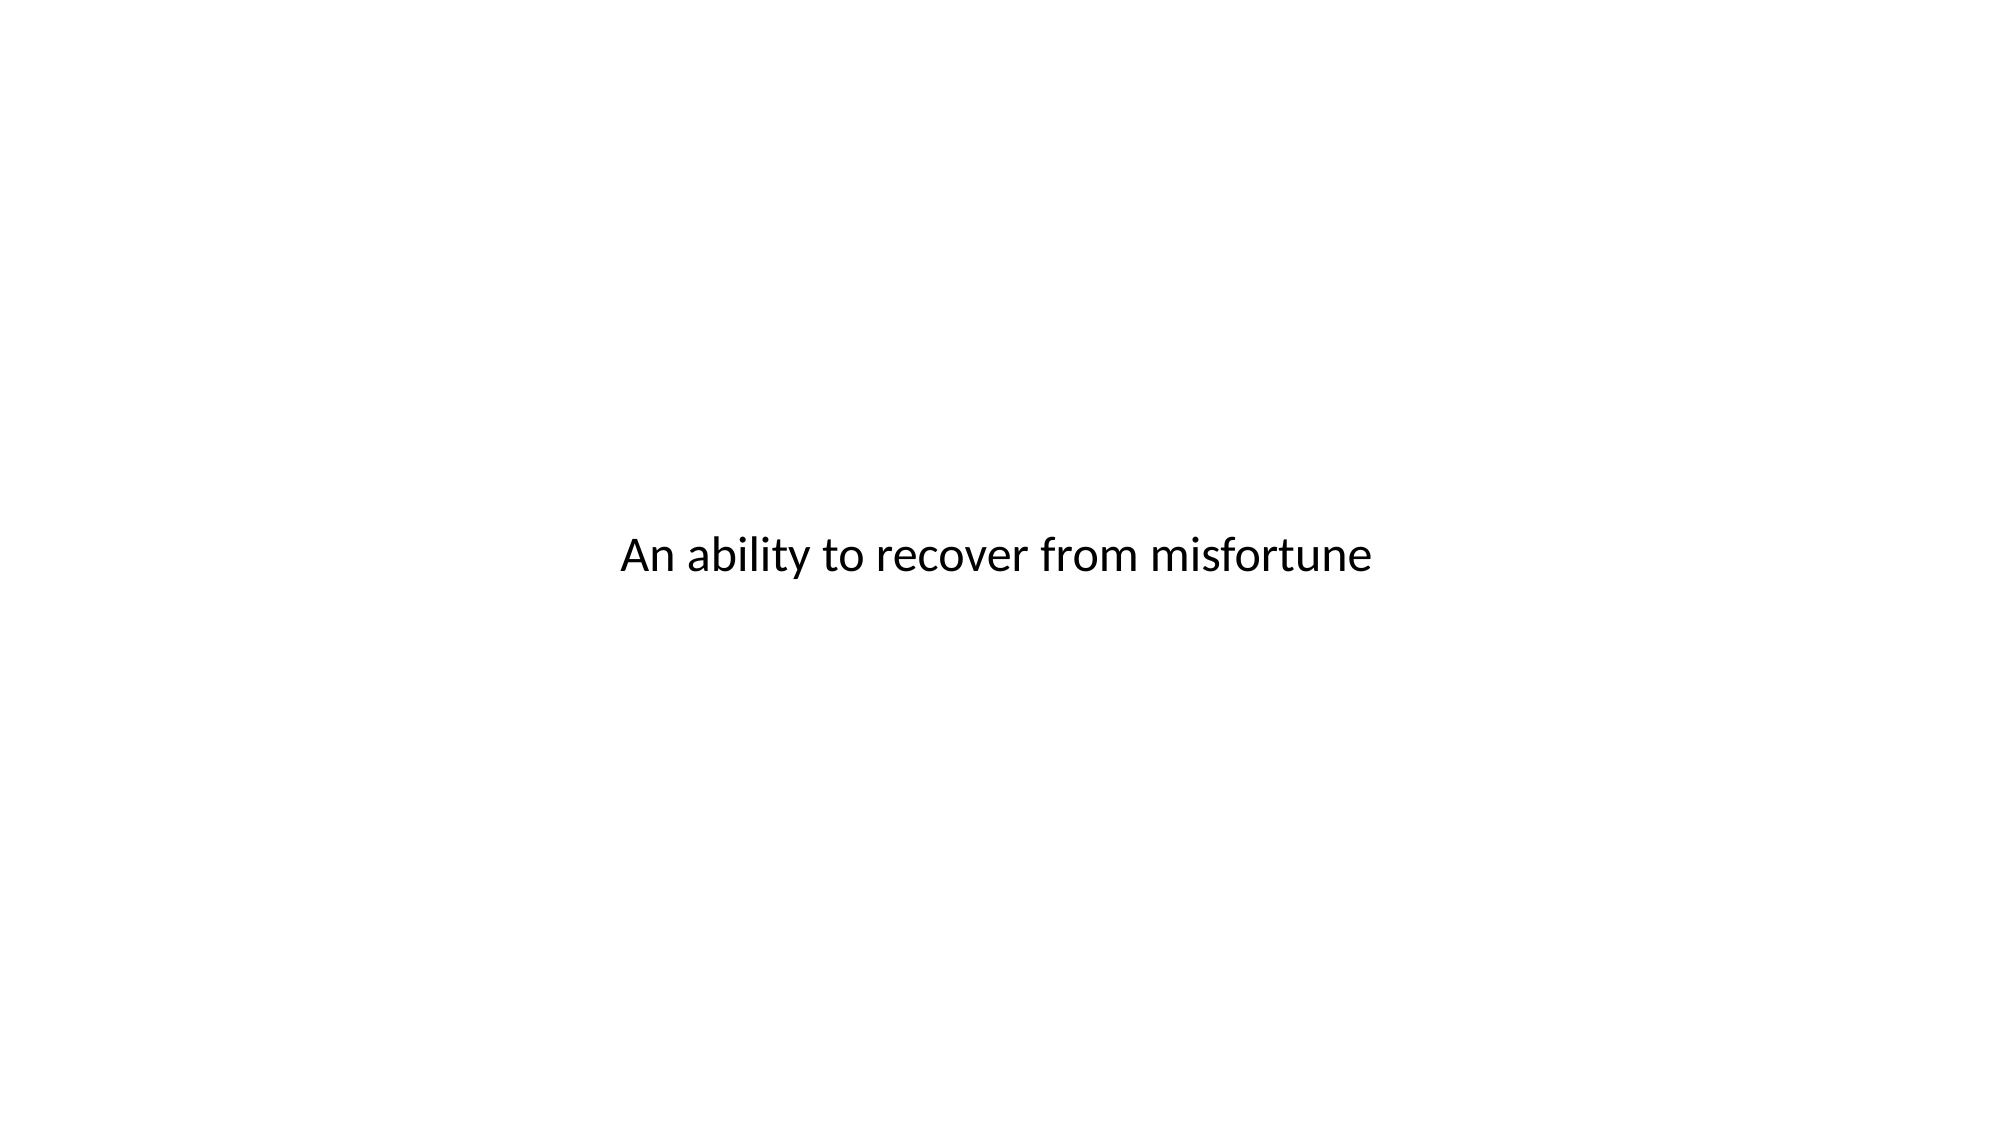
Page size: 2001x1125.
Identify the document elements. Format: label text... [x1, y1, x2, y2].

text_box An ability to recover from misfortune [605, 513, 1395, 589]
